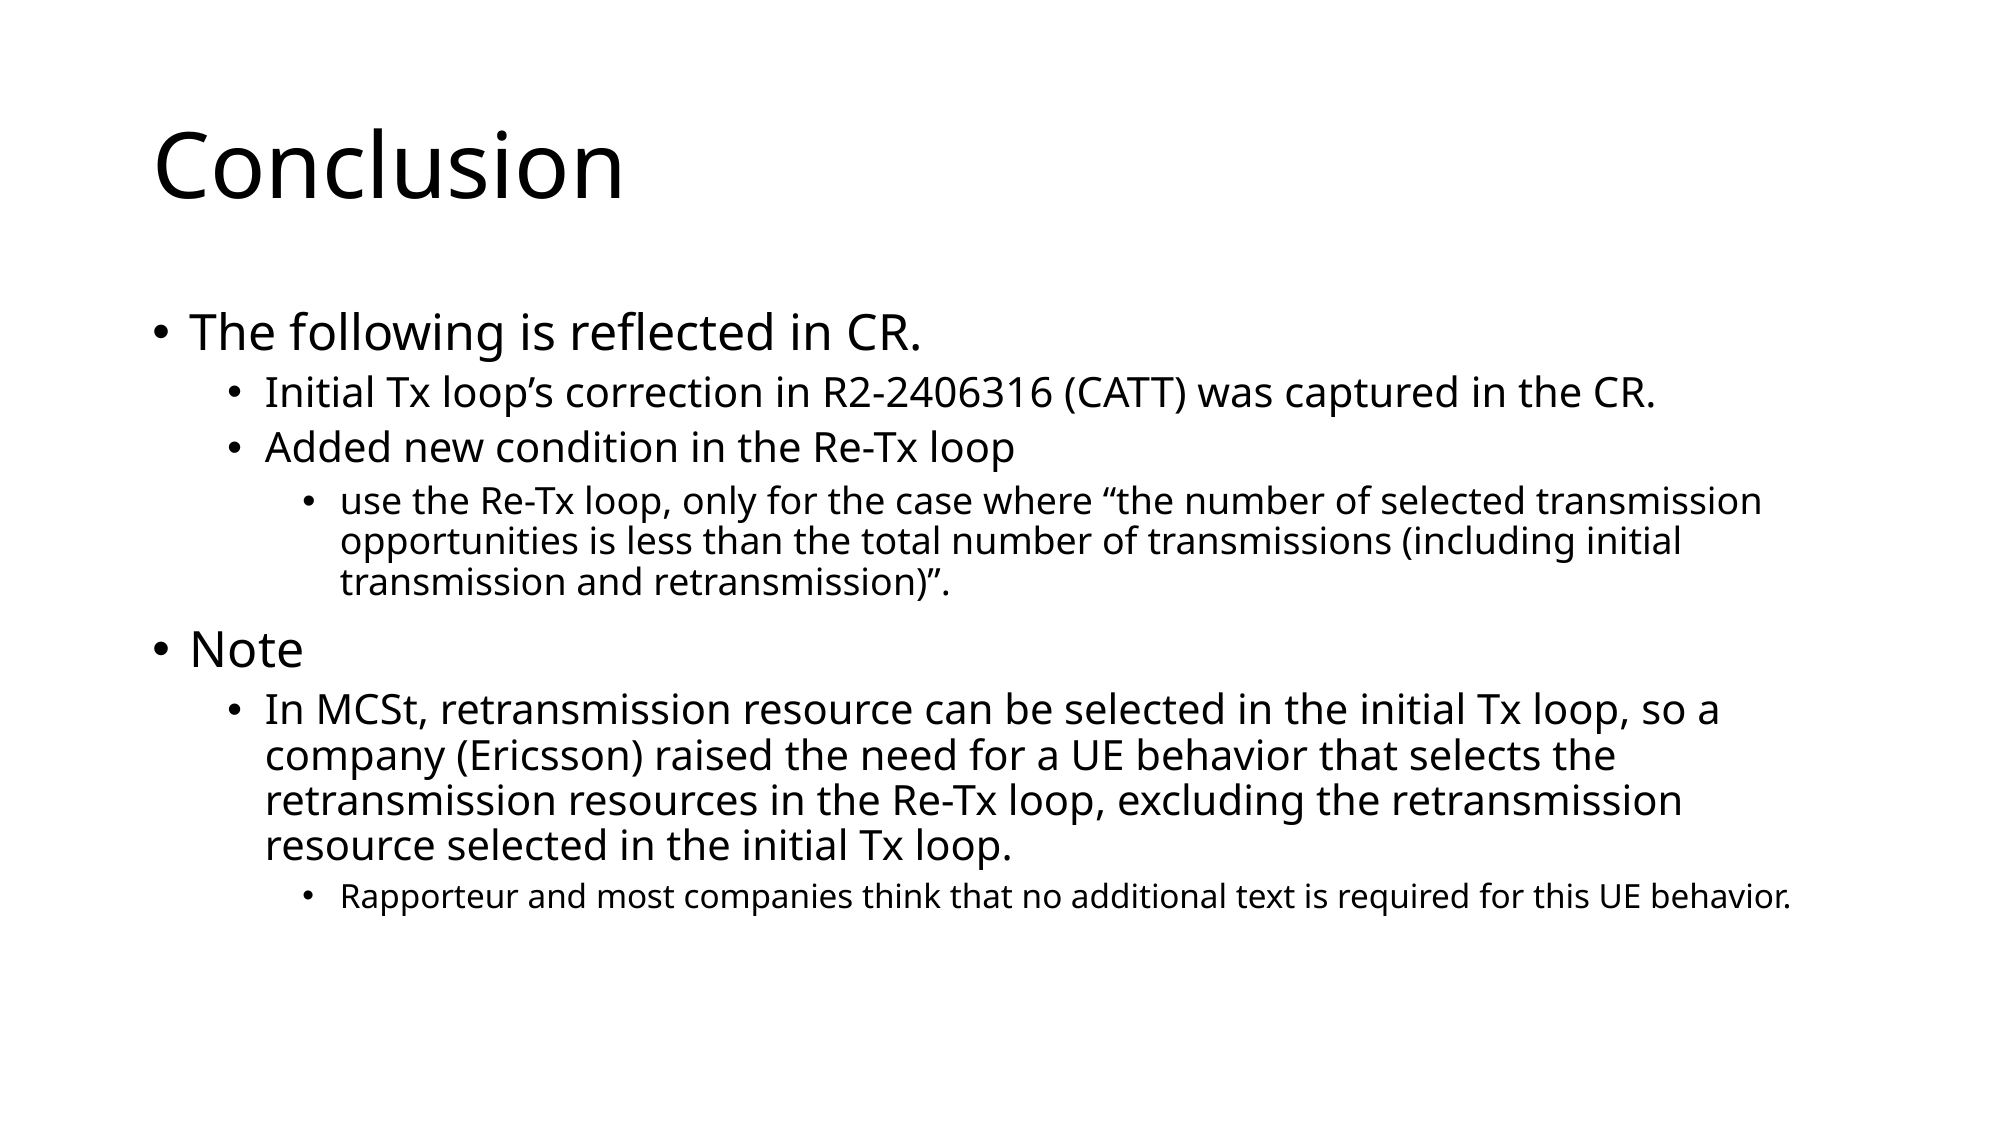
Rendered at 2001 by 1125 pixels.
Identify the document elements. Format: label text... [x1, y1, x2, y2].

title Conclusion [137, 59, 1863, 278]
list The following is reflected in CR. Initial Tx loop’s correction in R2-2406316 (CATT) was captured in the CR. Added new condition in the Re-Tx loop use the Re-Tx loop, only for the case where “the number of selected transmission opportunities is less than the total number of transmissions (including initial transmission and retransmission)”. Note In MCSt, retransmission resource can be selected in the initial Tx loop, so a company (Ericsson) raised the need for a UE behavior that selects the retransmission resources in the Re-Tx loop, excluding the retransmission resource selected in the initial Tx loop. Rapporteur and most companies think that no additional text is required for this UE behavior. [137, 299, 1863, 1014]
